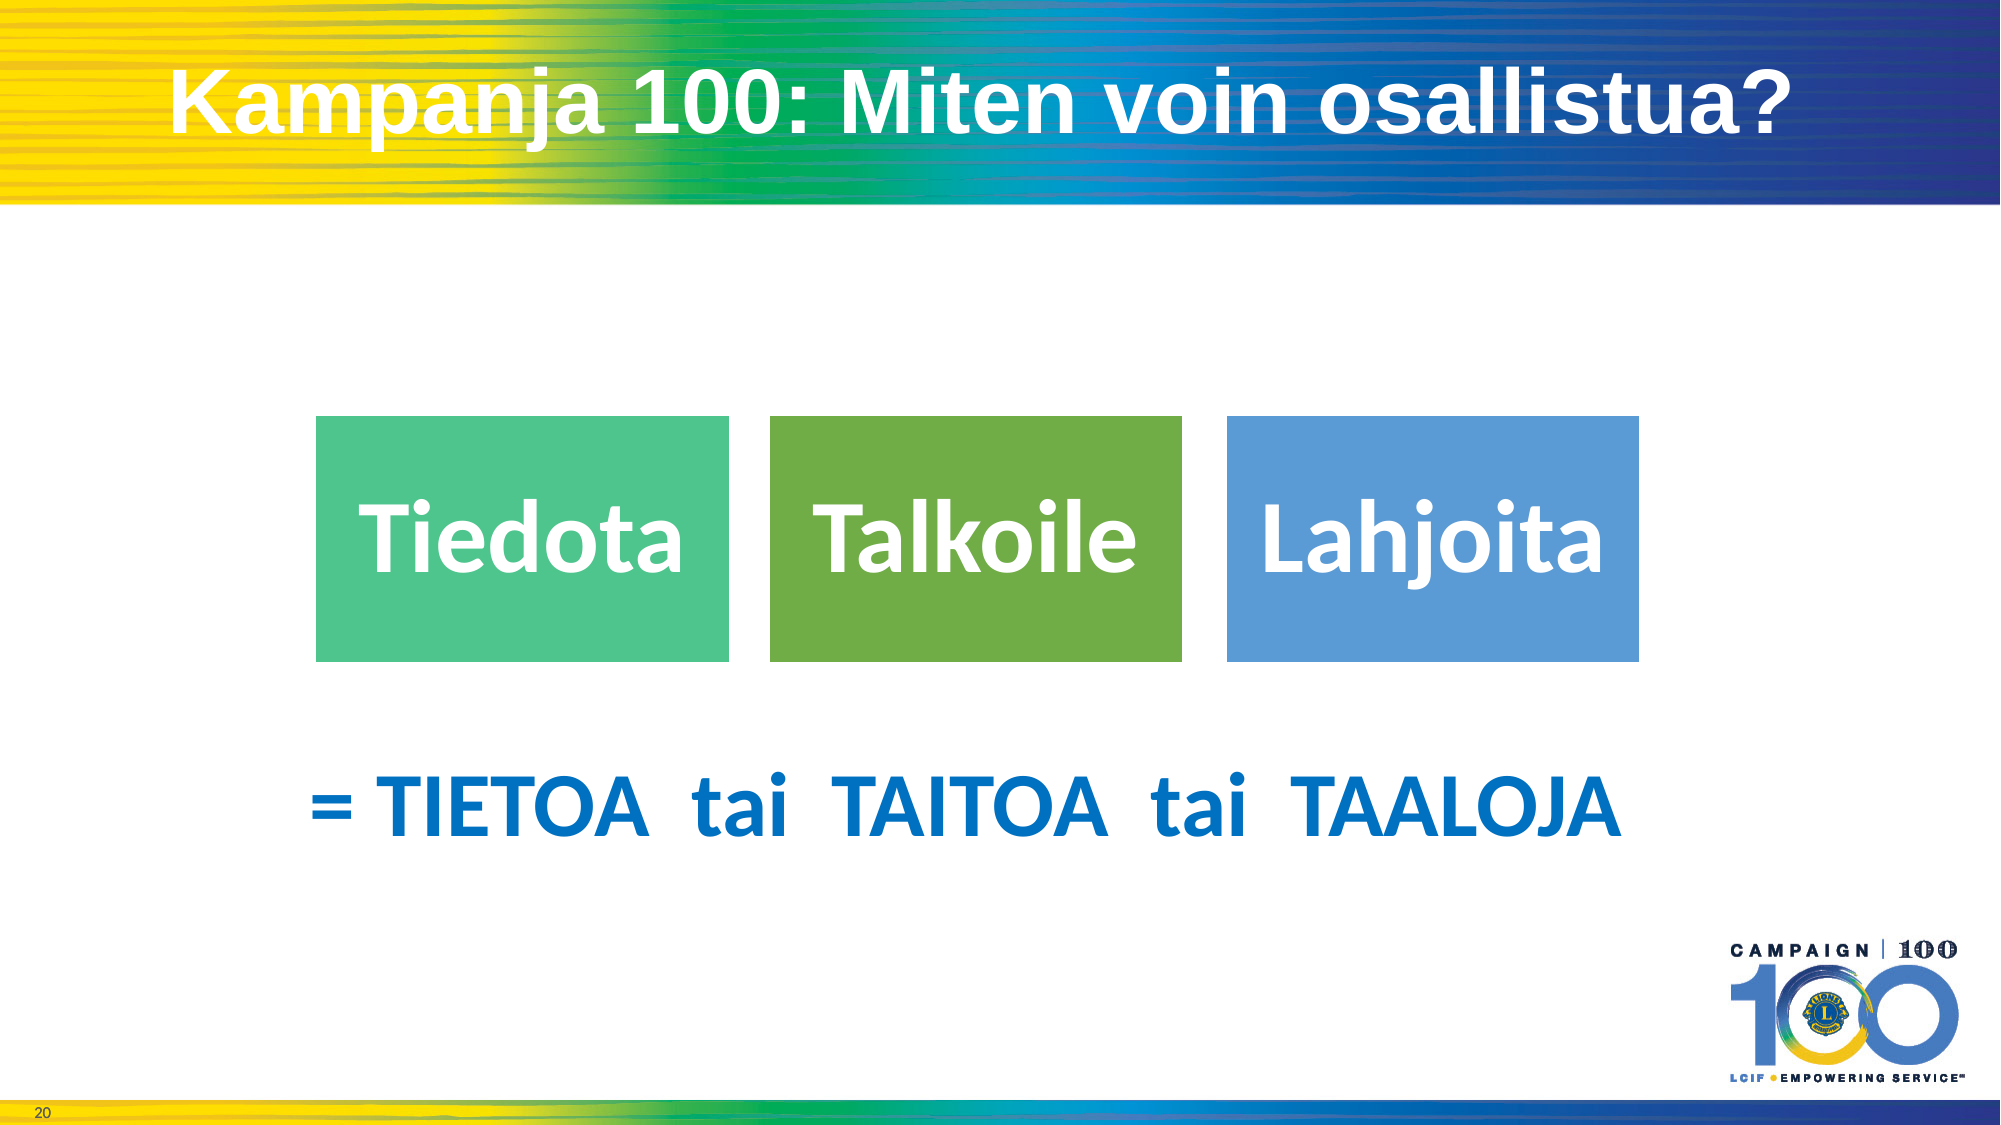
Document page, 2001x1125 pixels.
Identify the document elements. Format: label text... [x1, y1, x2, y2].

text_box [313, 413, 1642, 665]
text_box = TIETOA tai TAITOA tai TAALOJA [294, 737, 1648, 863]
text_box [0, 0, 7, 7]
picture [0, 0, 2000, 1125]
text_box Kampanja 100: Miten voin osallistua? [27, 46, 1938, 160]
